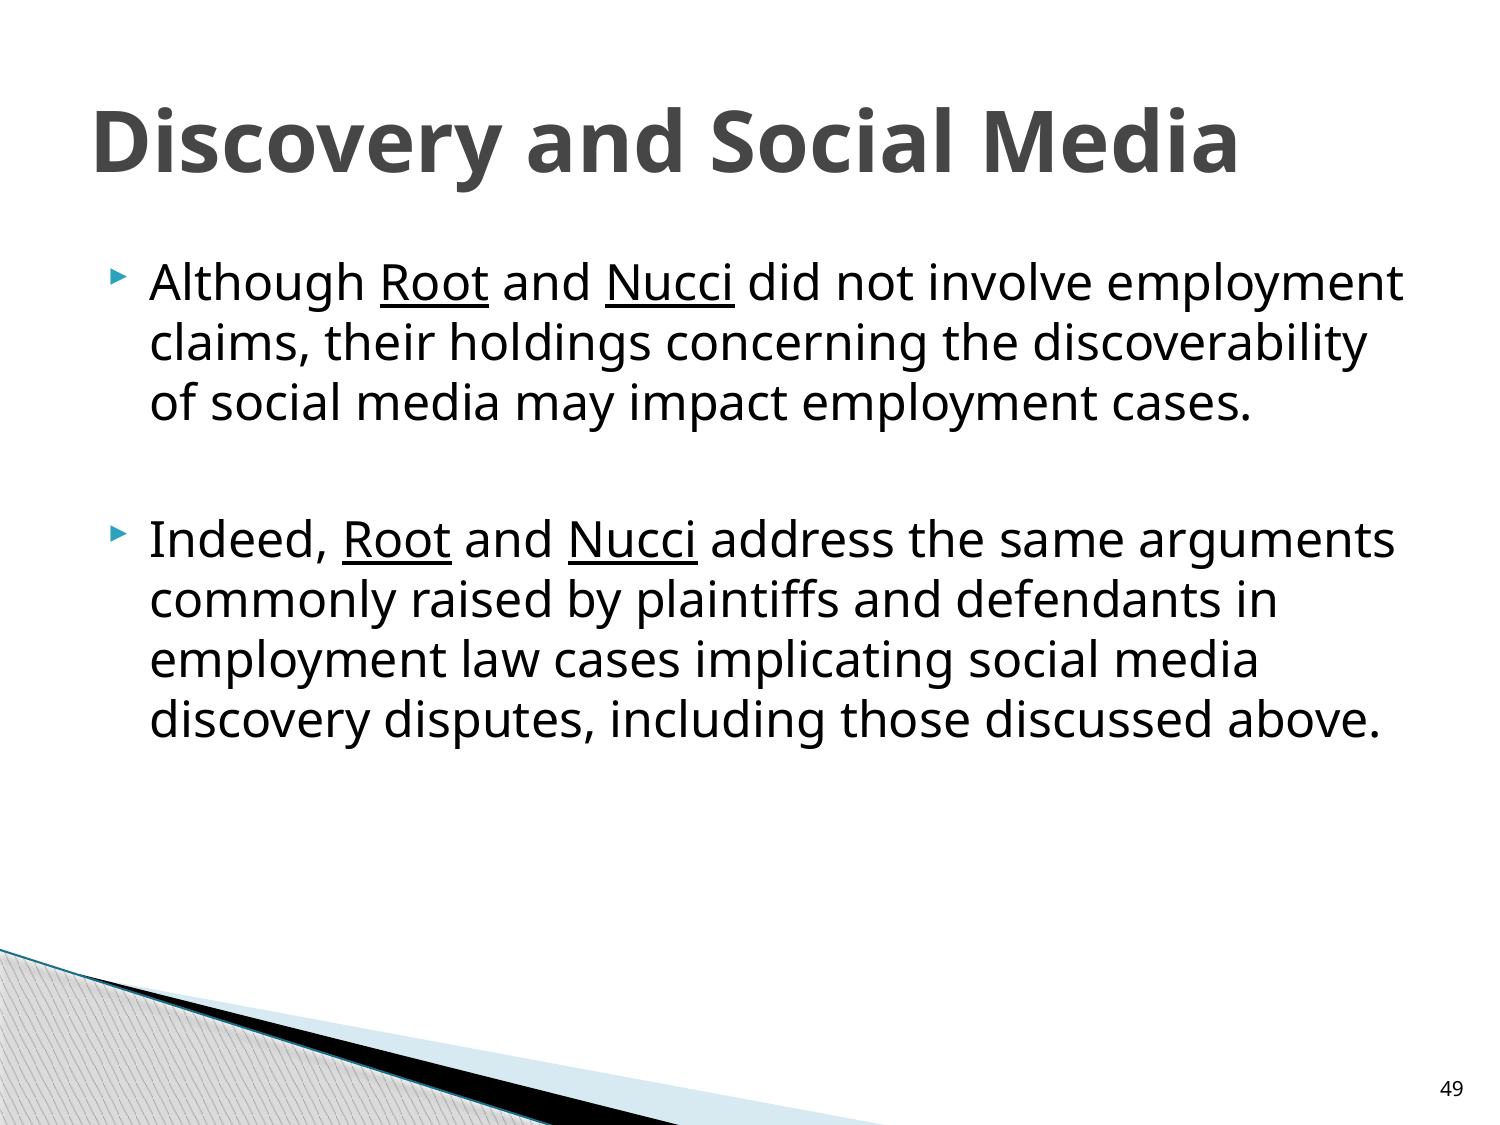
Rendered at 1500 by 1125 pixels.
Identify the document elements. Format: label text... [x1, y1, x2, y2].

list Although Root and Nucci did not involve employment claims, their holdings concerning the discoverability of social media may impact employment cases. Indeed, Root and Nucci address the same arguments commonly raised by plaintiffs and defendants in employment law cases implicating social media discovery disputes, including those discussed above. [75, 243, 1425, 986]
title Discovery and Social Media [75, 45, 1425, 233]
slide_number 49 [1418, 1051, 1479, 1112]
